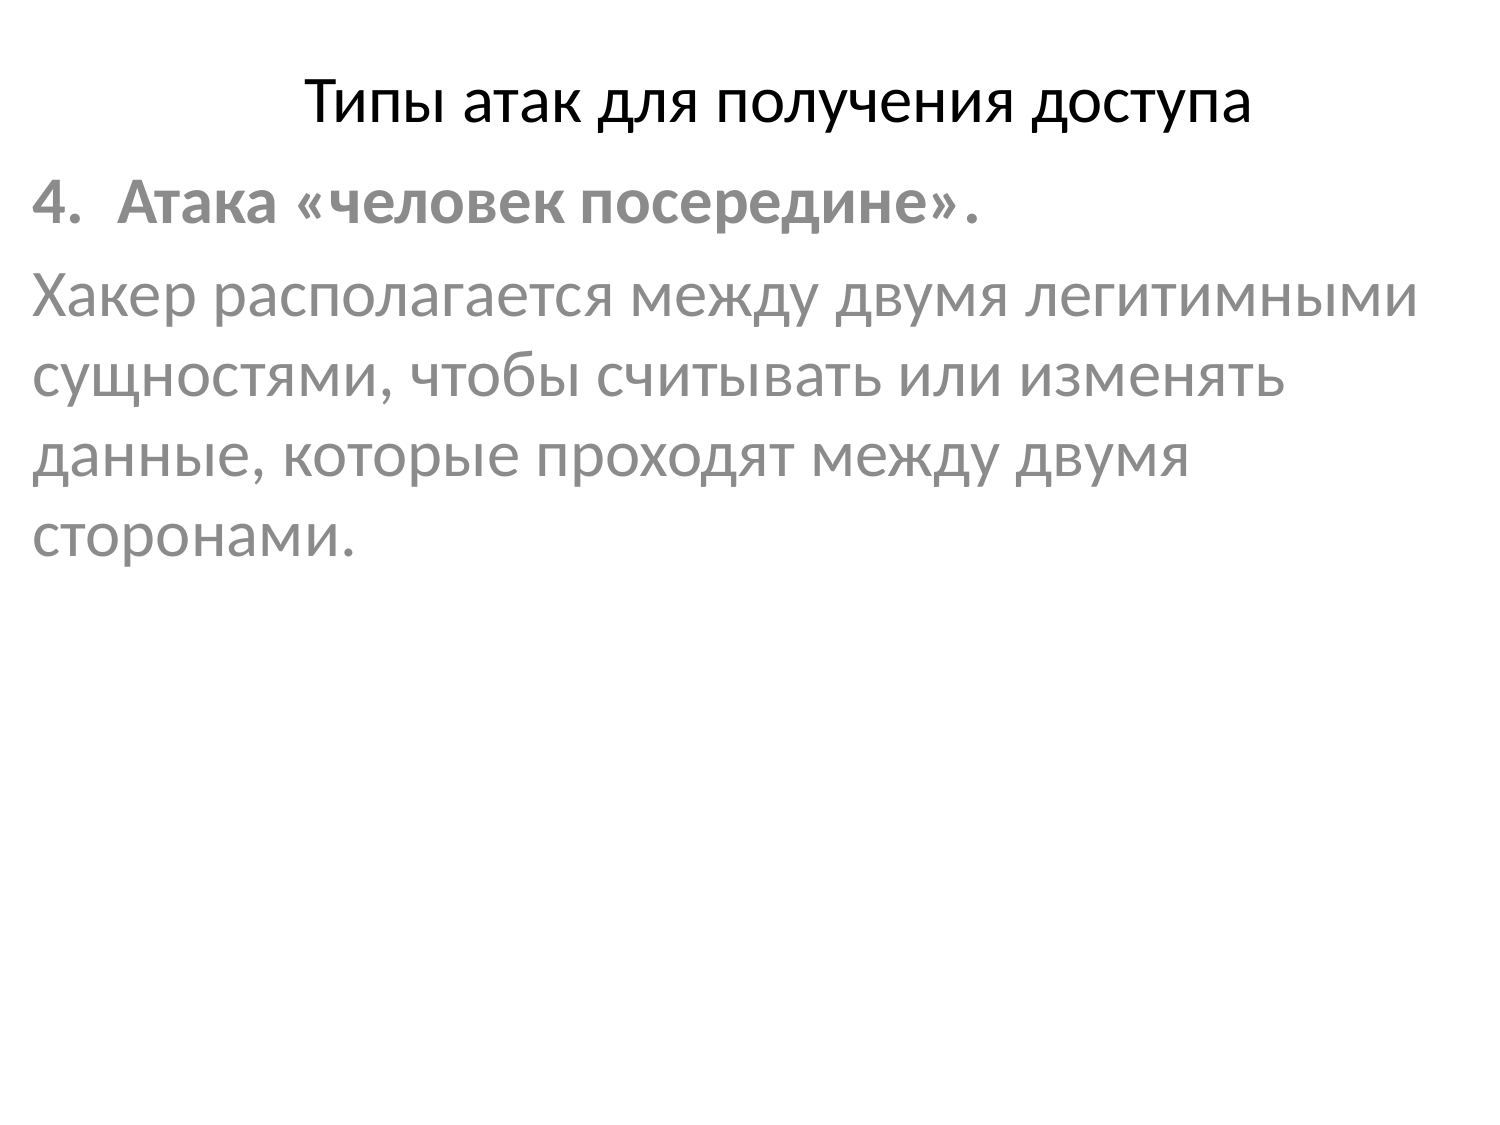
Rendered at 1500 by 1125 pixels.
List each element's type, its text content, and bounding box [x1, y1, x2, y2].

subtitle Атака «человек посередине». Хакер располагается между двумя легитимными сущностями, чтобы считывать или изменять данные, которые проходят между двумя сторонами. [17, 149, 1471, 1094]
title Типы атак для получения доступа [112, 42, 1447, 149]
